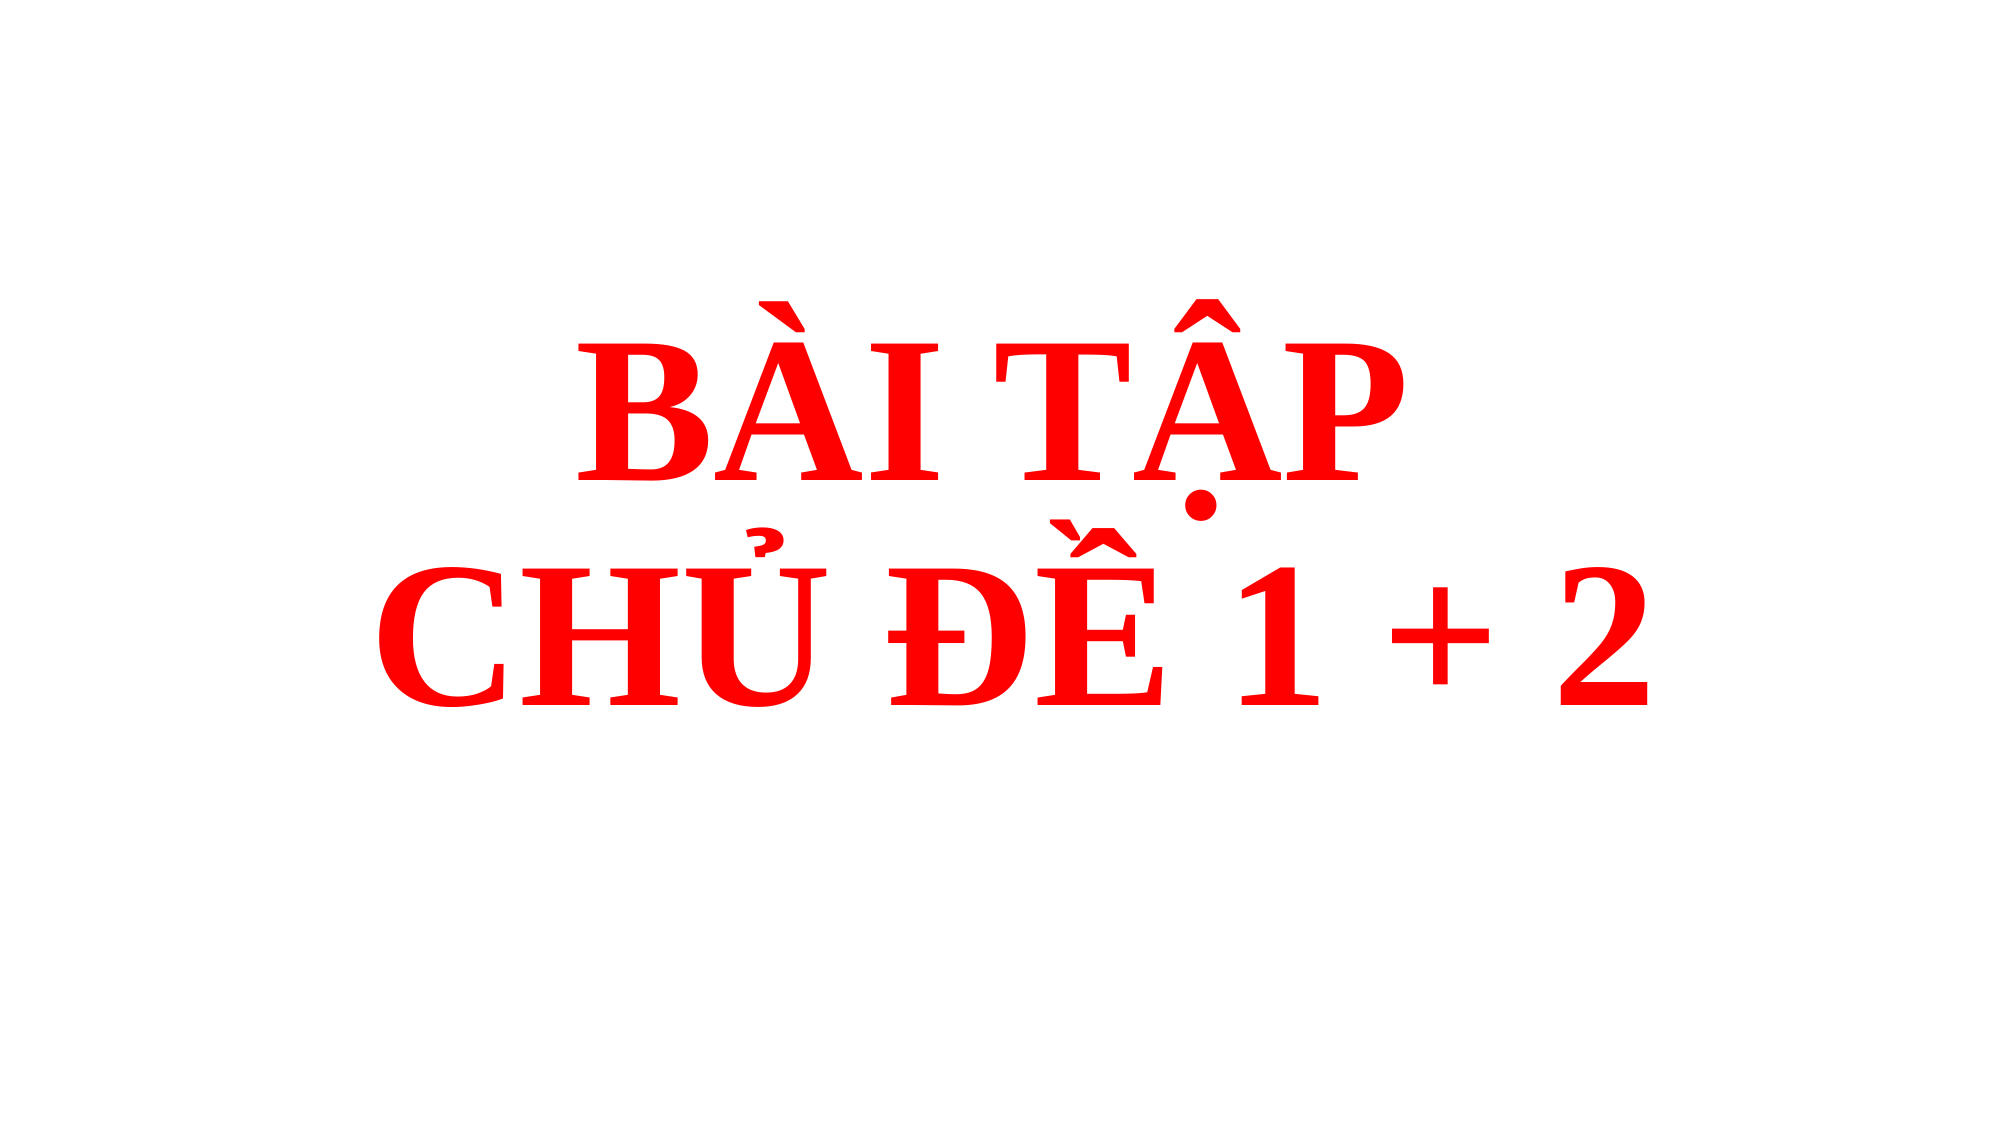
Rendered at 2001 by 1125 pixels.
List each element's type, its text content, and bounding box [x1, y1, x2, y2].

title BÀI TẬP CHỦ ĐỀ 1 + 2 [263, 195, 1763, 759]
